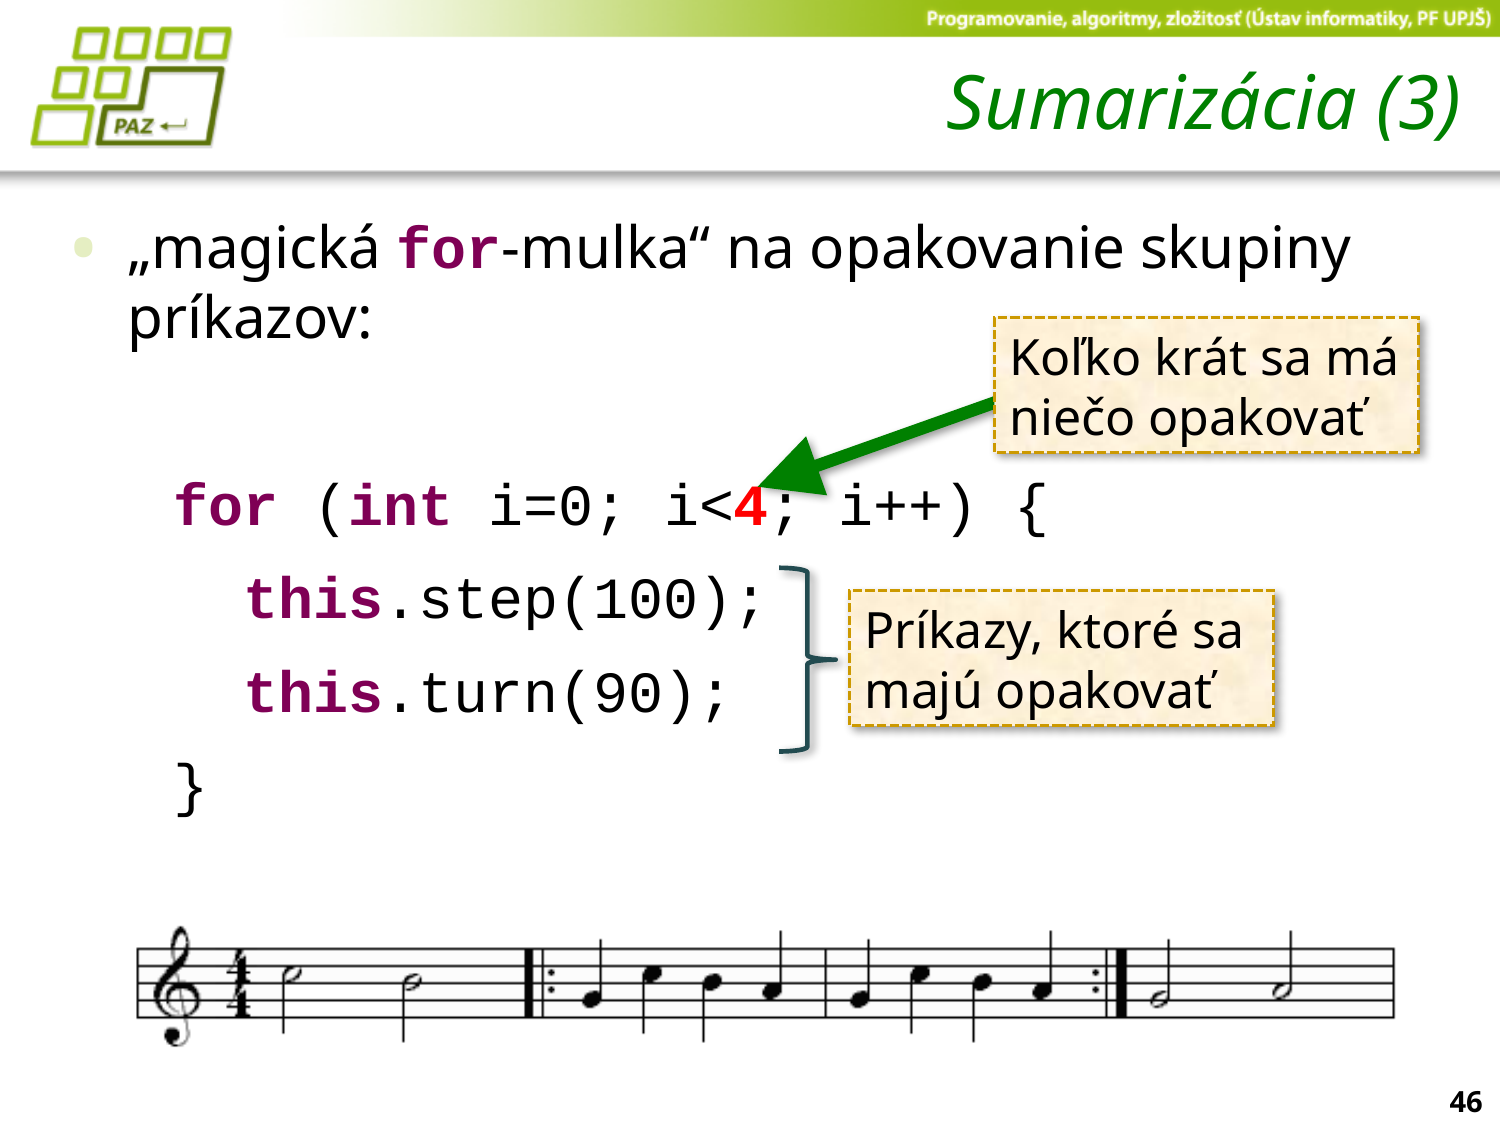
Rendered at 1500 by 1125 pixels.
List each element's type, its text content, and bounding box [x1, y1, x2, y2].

text_box Koľko krát sa má niečo opakovať [994, 317, 1419, 453]
text_box [757, 403, 992, 490]
text_box [779, 567, 836, 752]
list „magická for-mulka“ na opakovanie skupiny príkazov: for (int i=0; i<4; i++) { this.step(100); this.turn(90); } [53, 202, 1454, 1080]
title Sumarizácia (3) [343, 46, 1477, 135]
picture [0, 0, 1500, 1125]
text_box Príkazy, ktoré sa majú opakovať [849, 590, 1274, 726]
